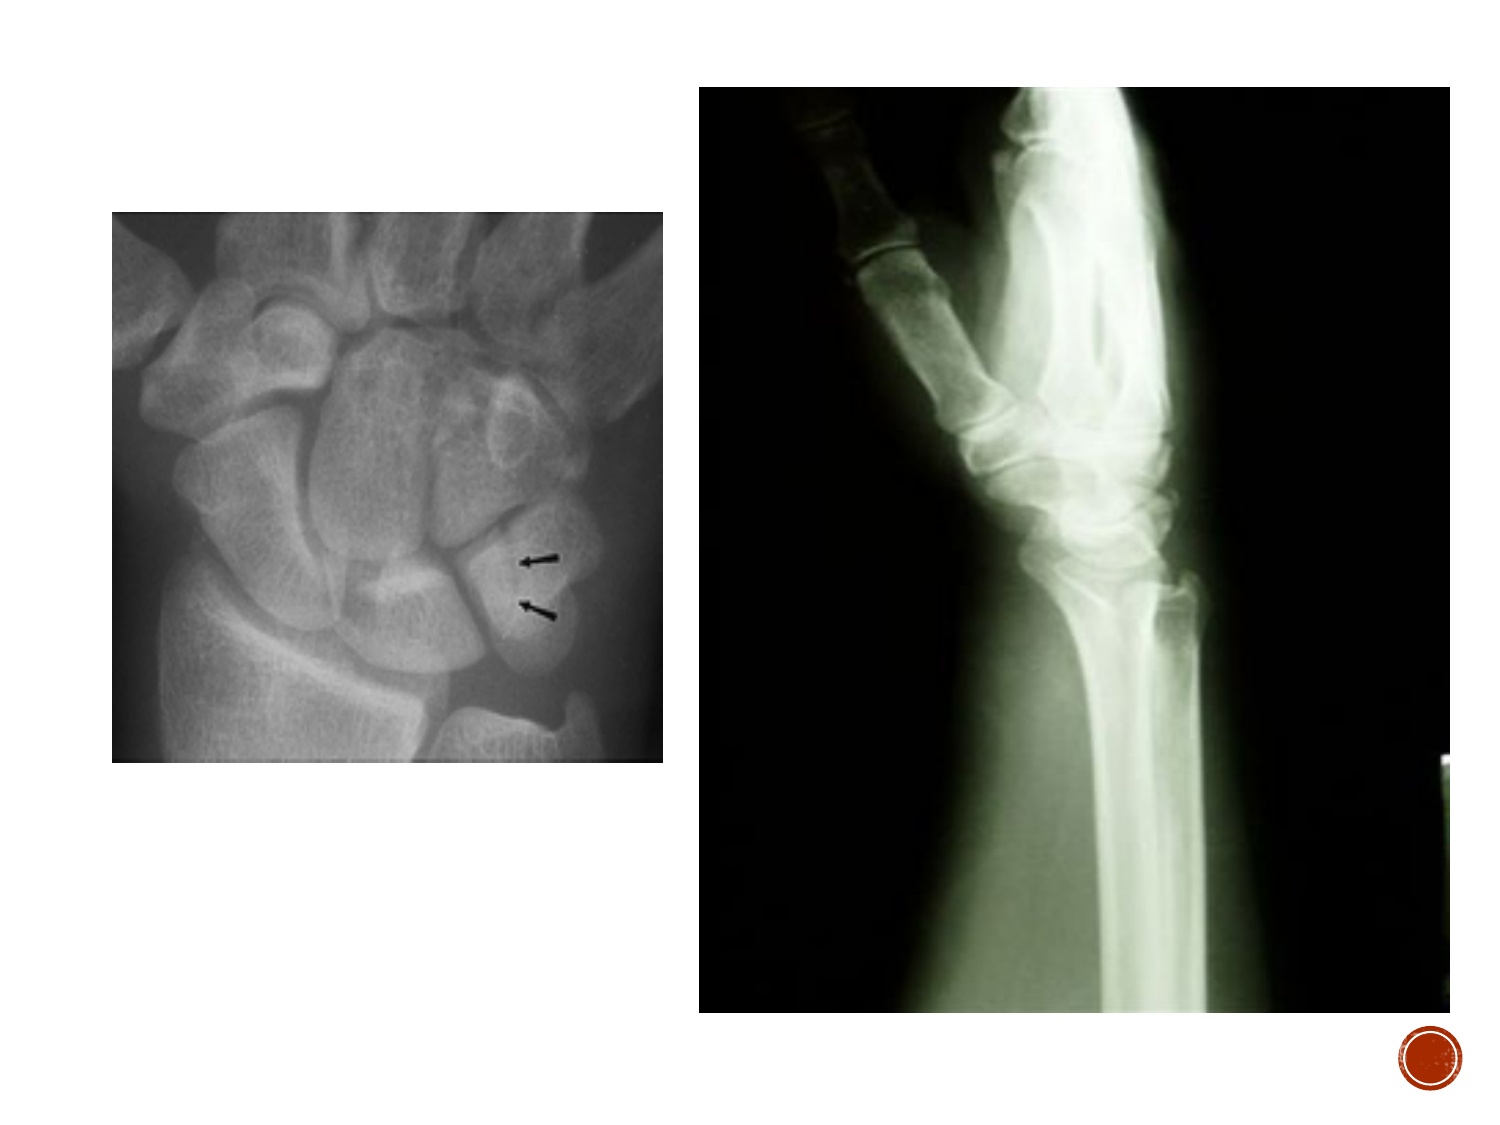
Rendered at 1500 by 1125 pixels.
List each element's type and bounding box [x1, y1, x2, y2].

list [703, 91, 1448, 1010]
list [115, 215, 662, 761]
